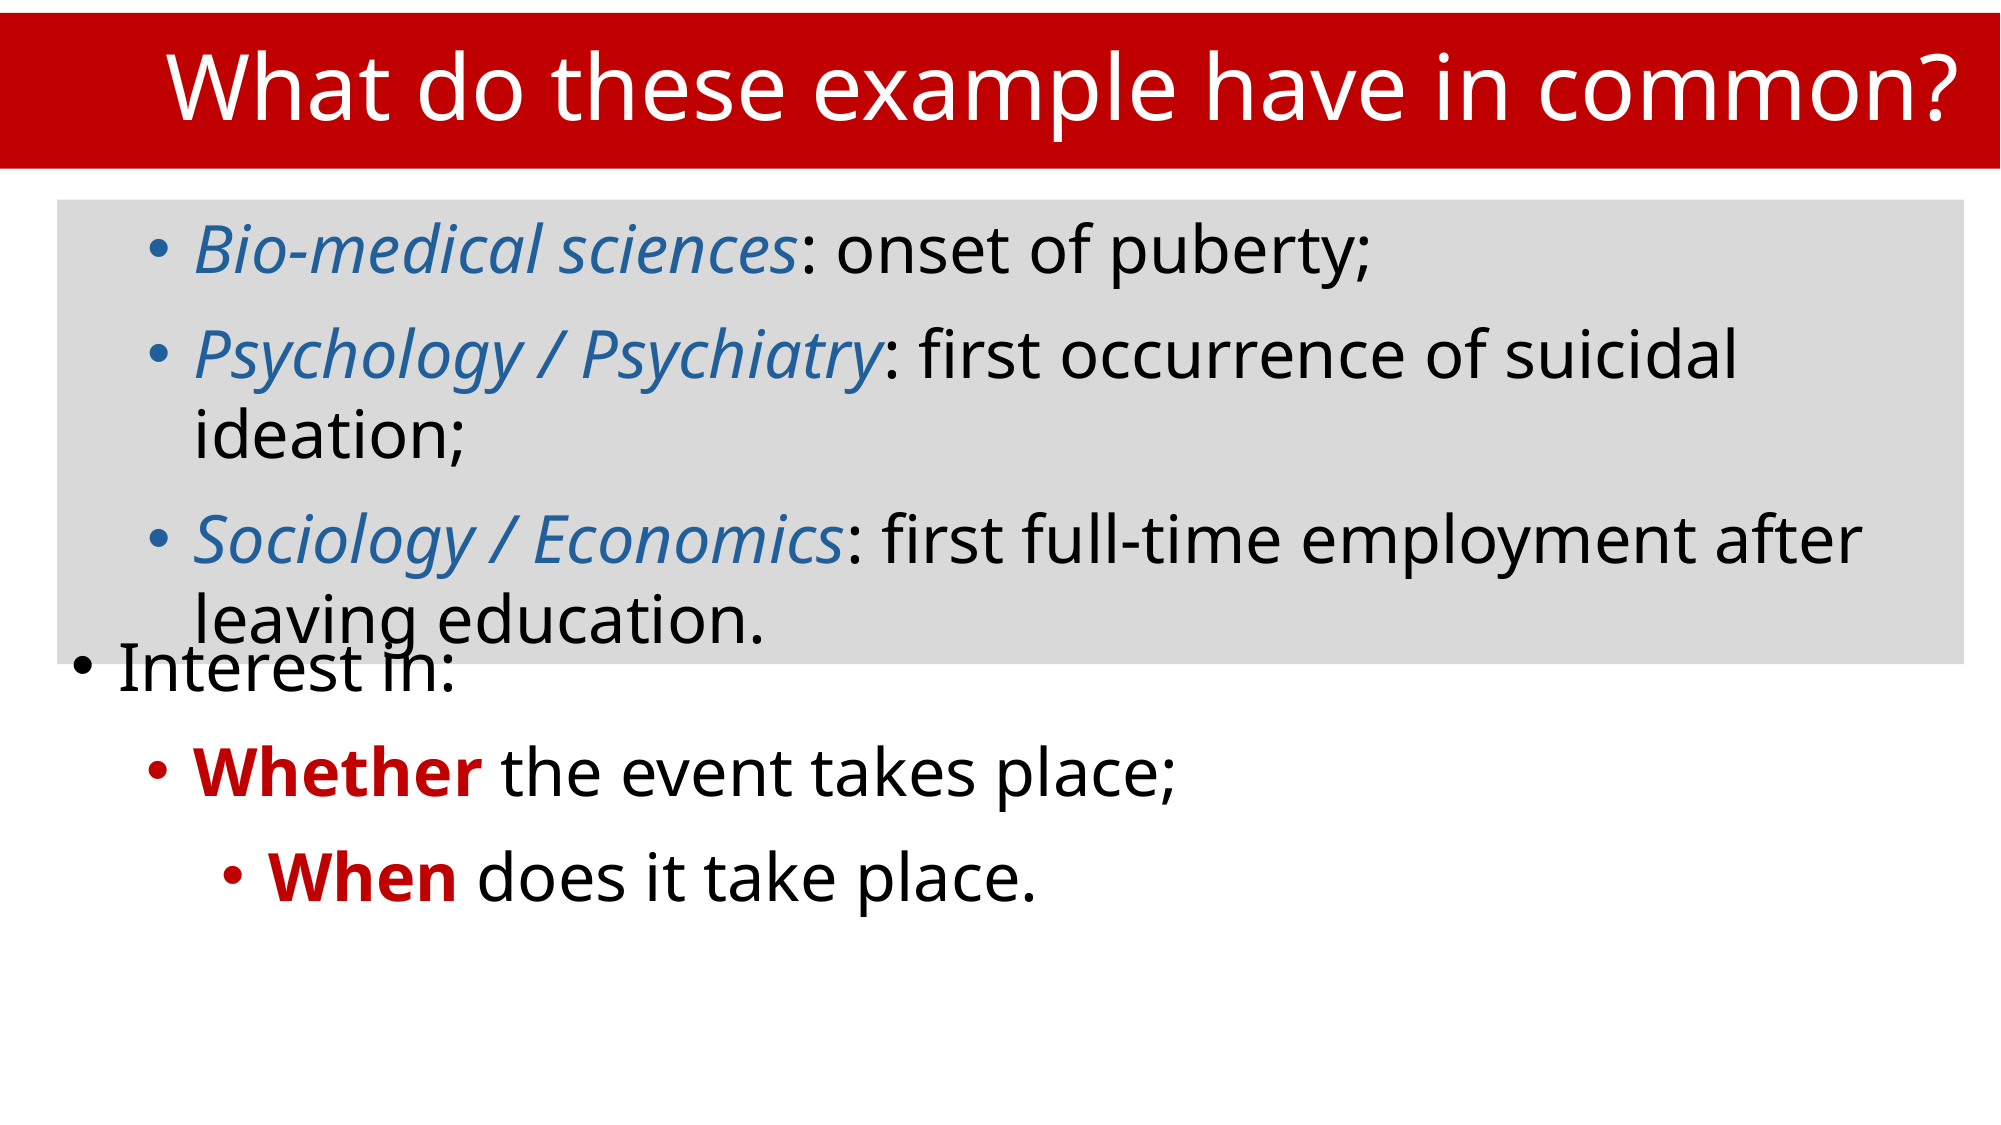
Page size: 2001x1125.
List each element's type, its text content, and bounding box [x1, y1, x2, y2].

text_box Interest in: Whether the event takes place; When does it take place. [0, 617, 1527, 922]
title What do these example have in common? [0, 12, 2000, 169]
text_box Bio-medical sciences: onset of puberty; Psychology / Psychiatry: first occurrence of suicidal ideation; Sociology / Economics: first full-time employment after leaving education. [57, 199, 1964, 665]
